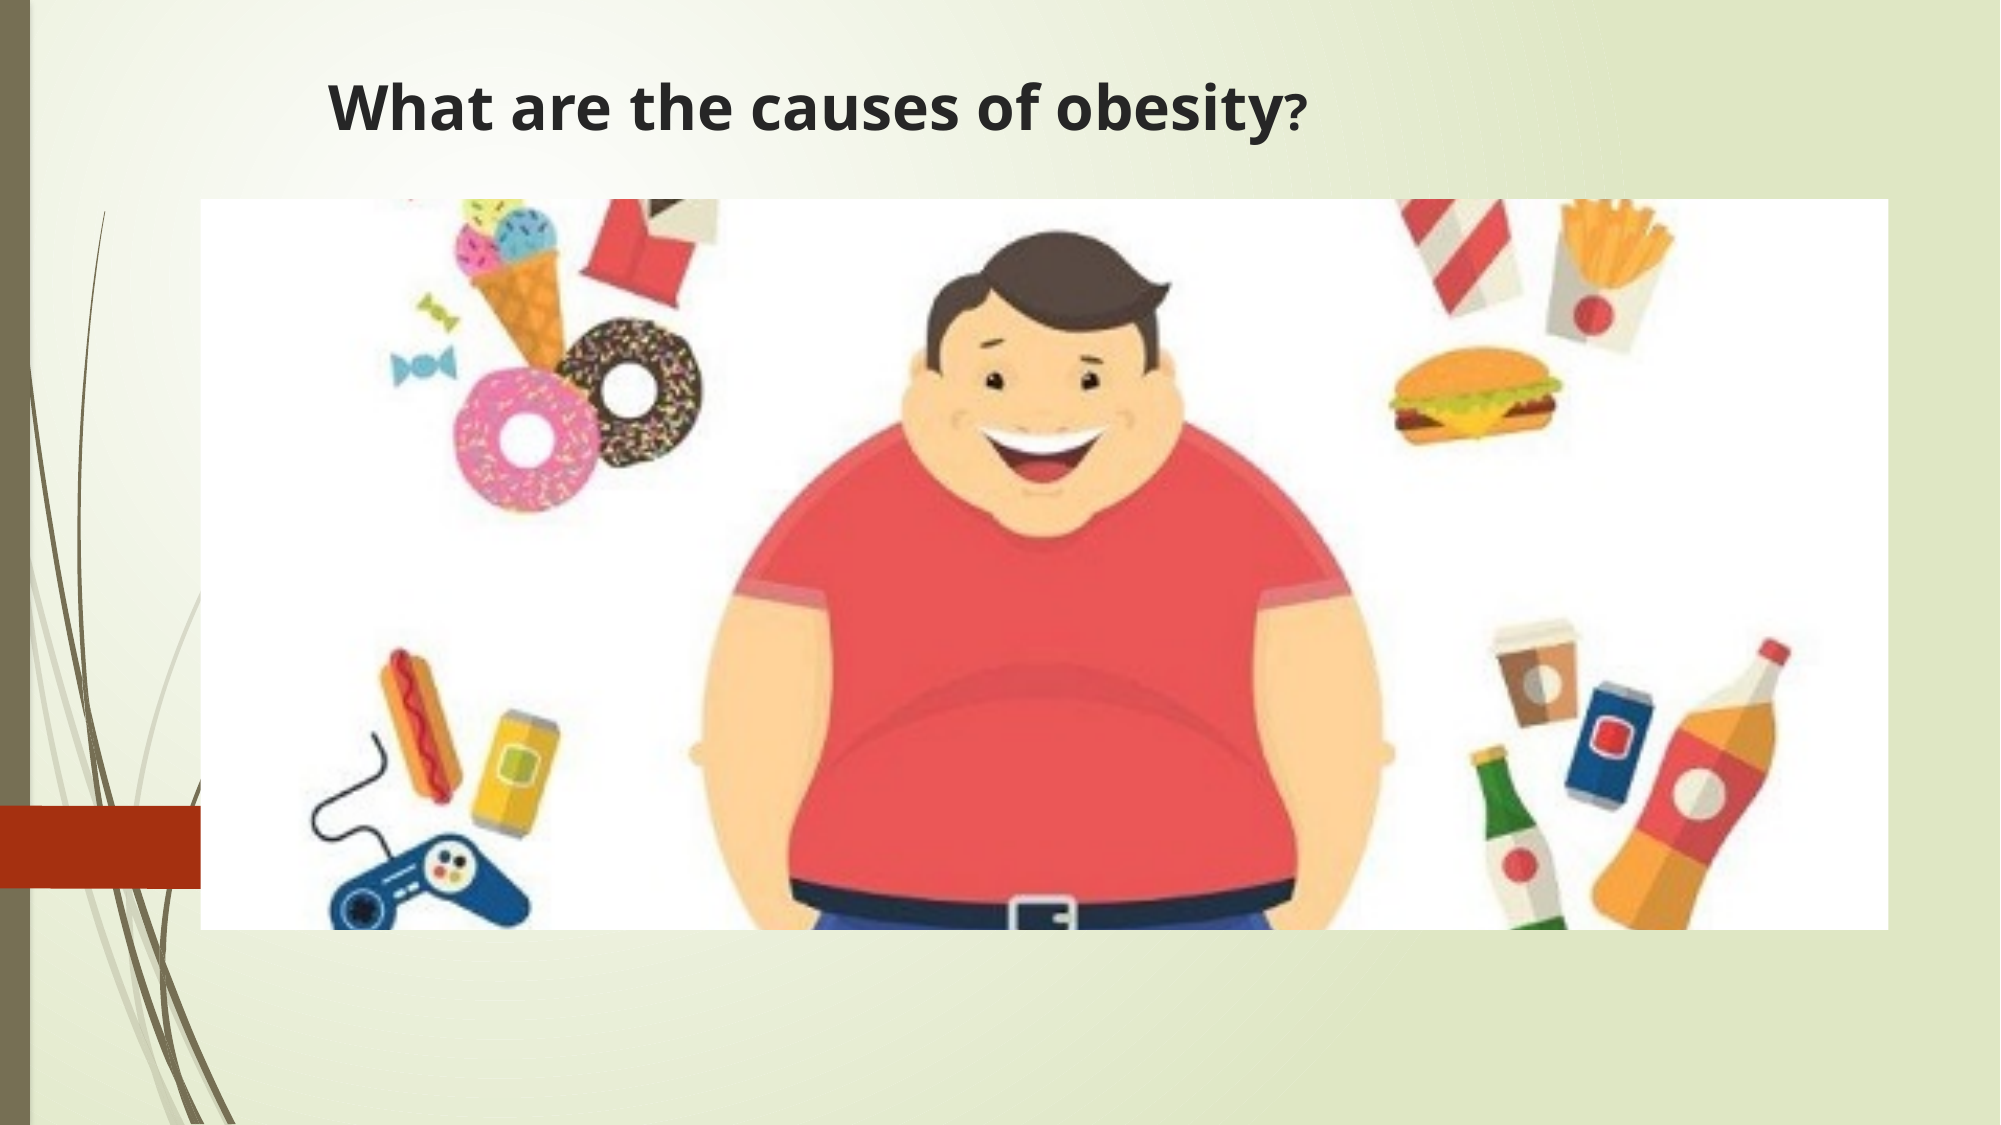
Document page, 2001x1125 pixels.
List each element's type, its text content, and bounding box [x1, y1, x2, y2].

title What are the causes of obesity? [313, 57, 1776, 151]
picture [200, 199, 1889, 930]
